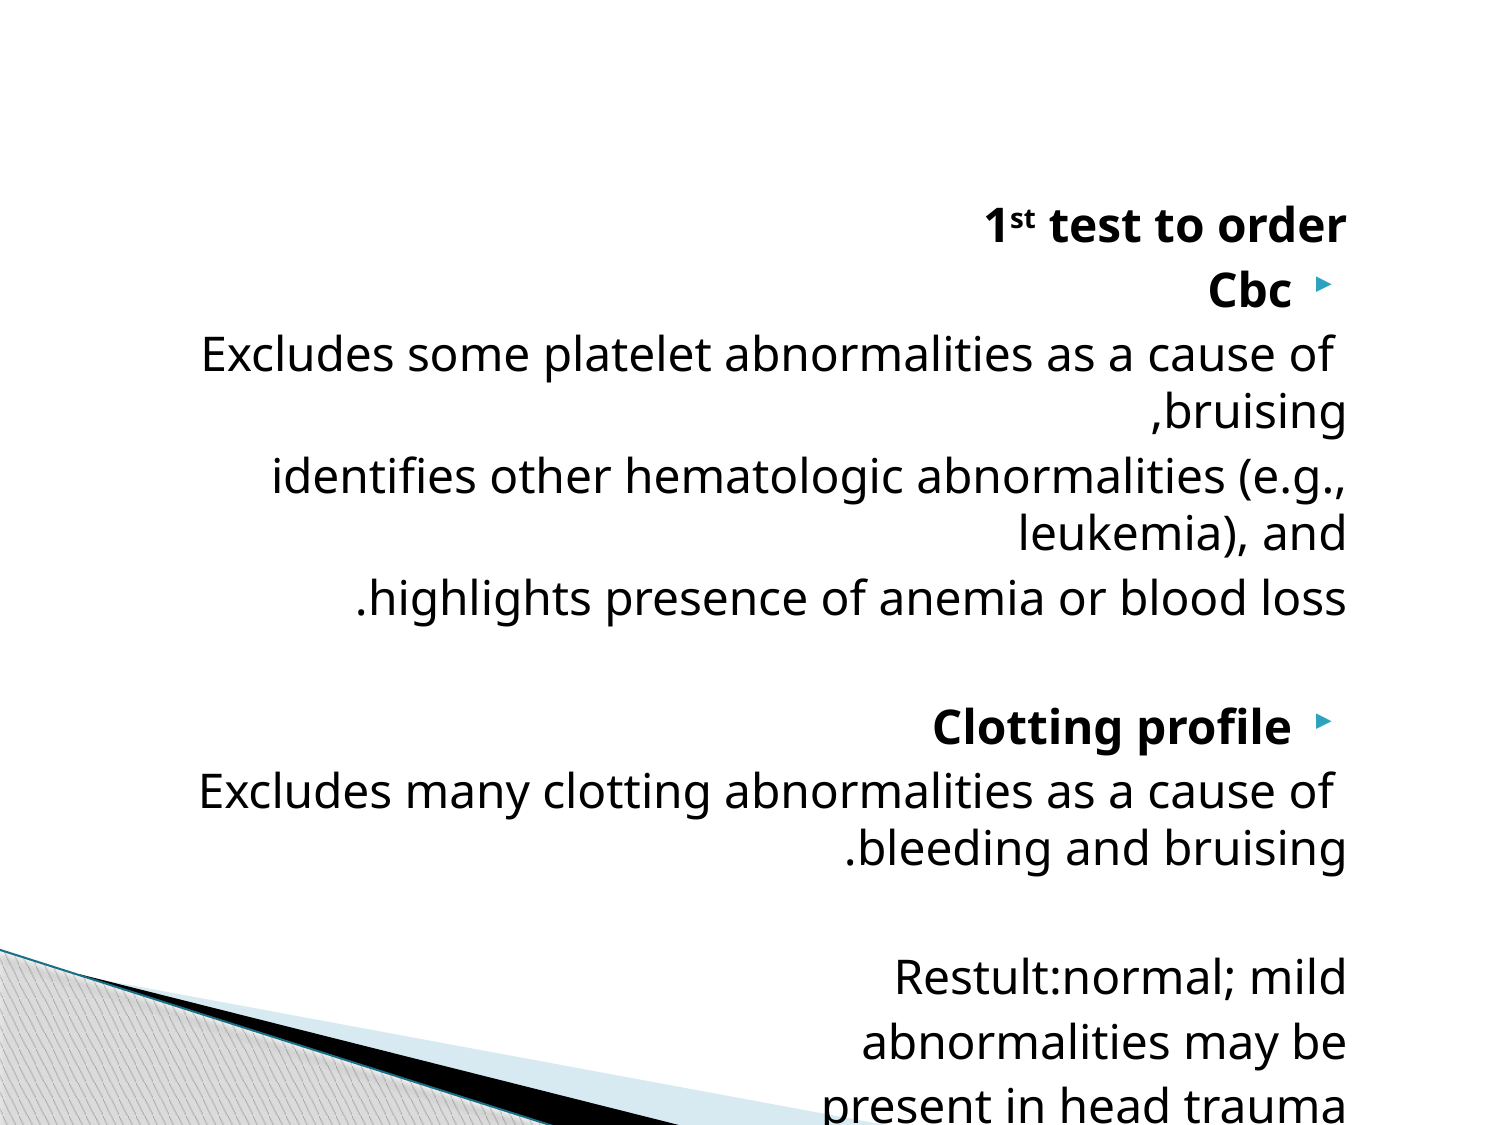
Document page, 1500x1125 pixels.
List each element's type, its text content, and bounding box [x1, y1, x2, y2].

list 1st test to order Cbc Excludes some platelet abnormalities as a cause of bruising, identifies other hematologic abnormalities (e.g., leukemia), and highlights presence of anemia or blood loss. Clotting profile Excludes many clotting abnormalities as a cause of bleeding and bruising. Restult:normal; mild abnormalities may be present in head trauma [125, 187, 1363, 1125]
